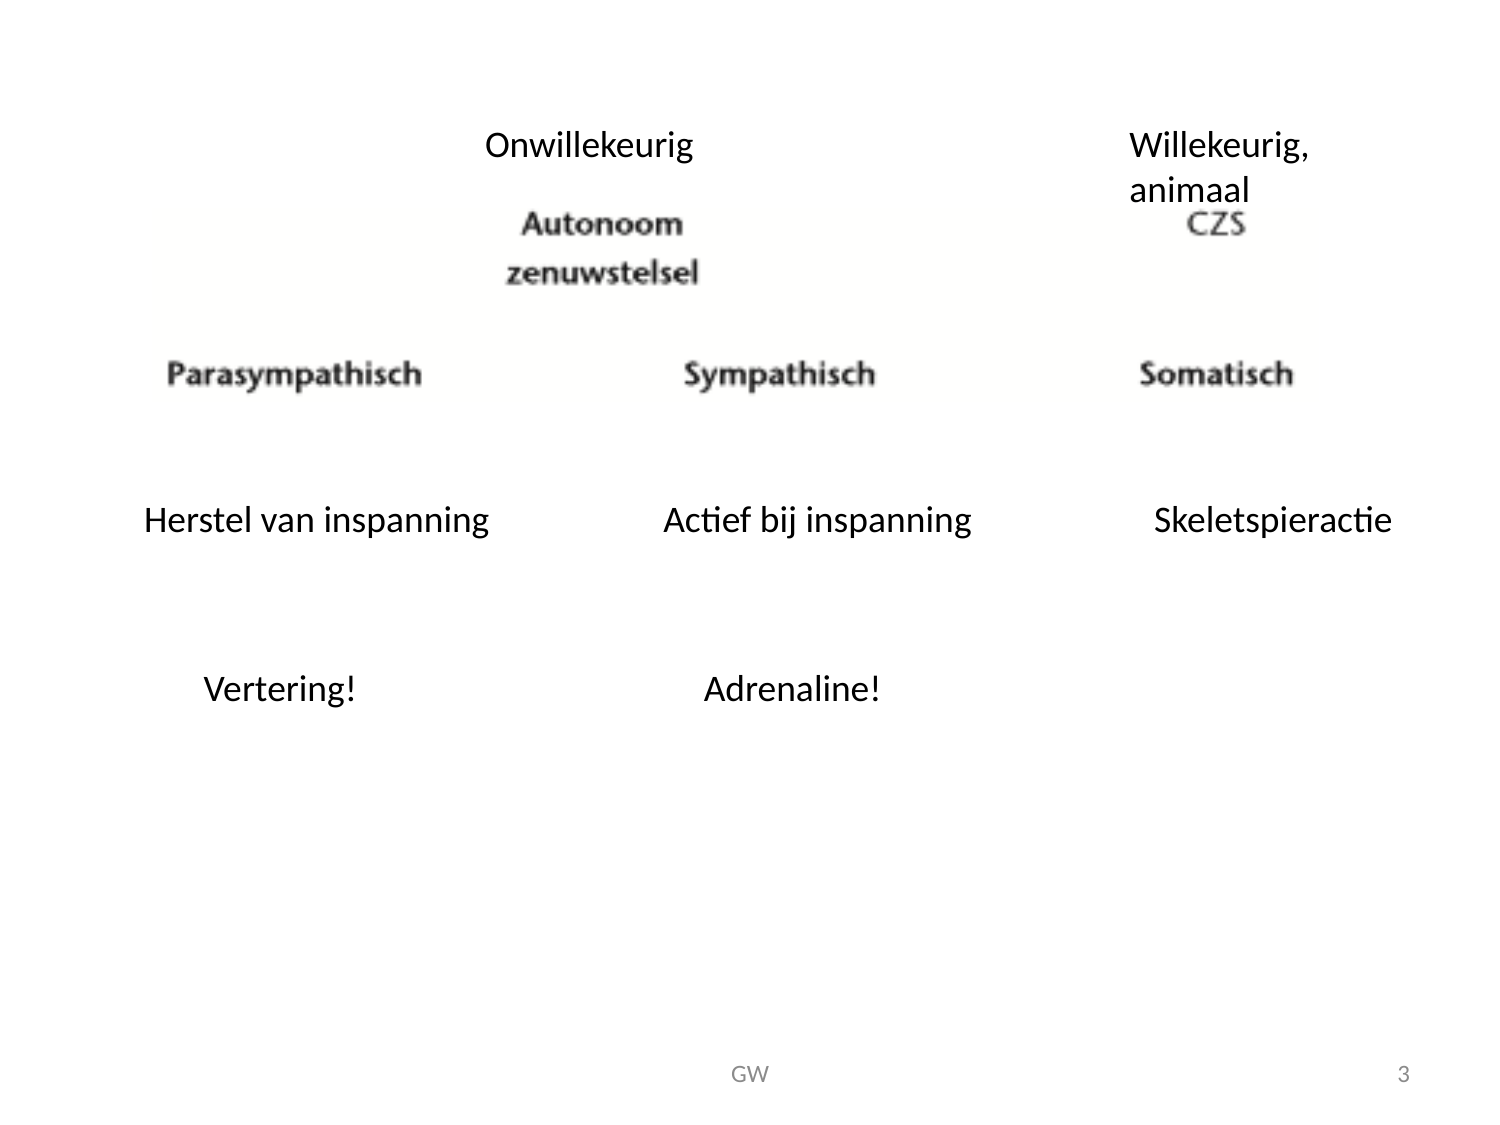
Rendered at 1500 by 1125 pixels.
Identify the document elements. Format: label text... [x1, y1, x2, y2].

text_box Herstel van inspanning [129, 488, 536, 548]
footer GW [512, 1042, 988, 1103]
text_box Adrenaline! [688, 656, 1042, 716]
text_box Onwillekeurig [470, 113, 849, 173]
slide_number 3 [1074, 1042, 1425, 1103]
text_box Willekeurig, animaal [1114, 113, 1415, 218]
text_box Vertering! [188, 656, 560, 716]
text_box Skeletspieractie [1139, 488, 1415, 548]
text_box Actief bij inspanning [648, 488, 1002, 548]
picture [152, 175, 1348, 402]
